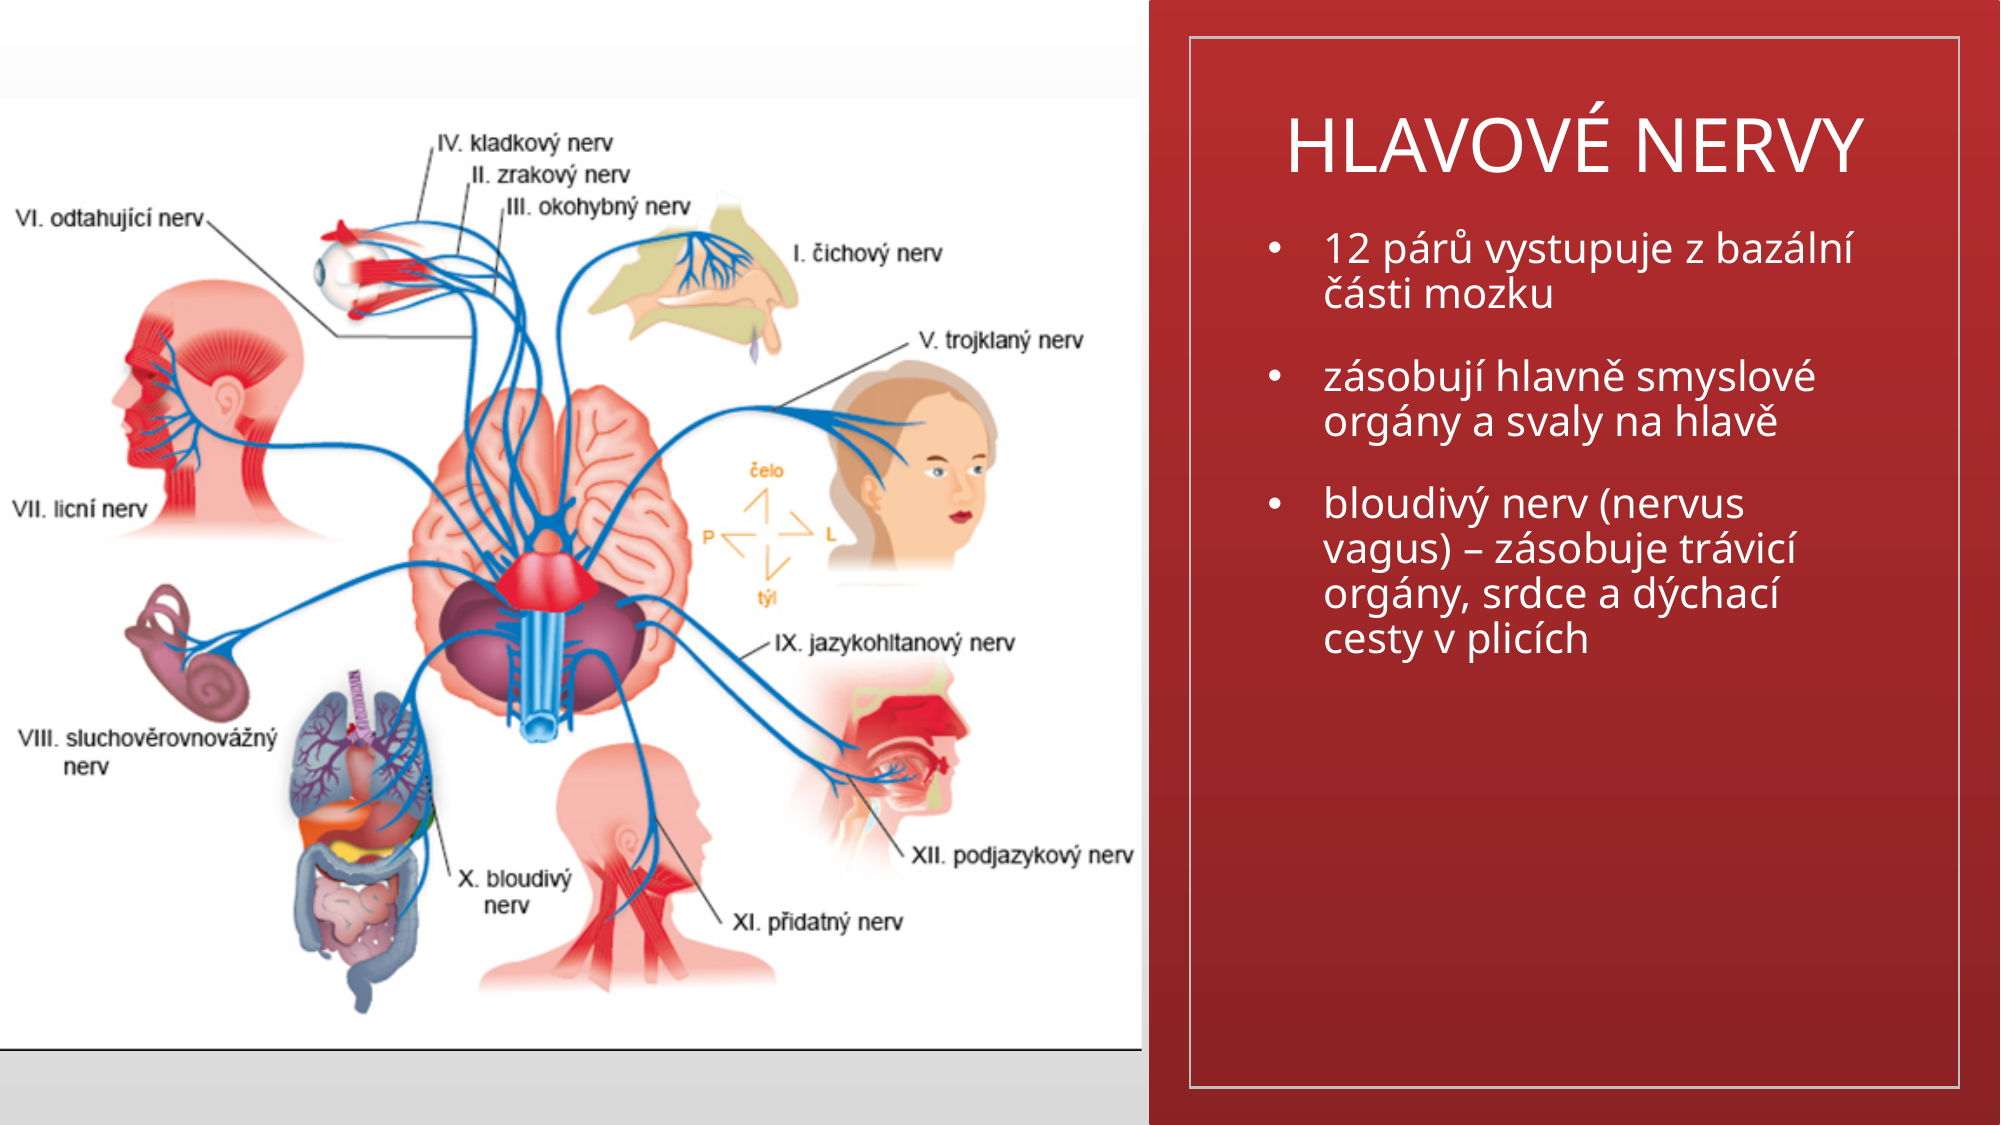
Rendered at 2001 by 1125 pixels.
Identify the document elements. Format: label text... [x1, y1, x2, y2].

picture [0, 98, 1142, 1051]
title HLAVOVÉ NERVY [1252, 74, 1898, 197]
list 12 párů vystupuje z bazální části mozku zásobují hlavně smyslové orgány a svaly na hlavě bloudivý nerv (nervus vagus) – zásobuje trávicí orgány, srdce a dýchací cesty v plicích [1252, 219, 1898, 1051]
